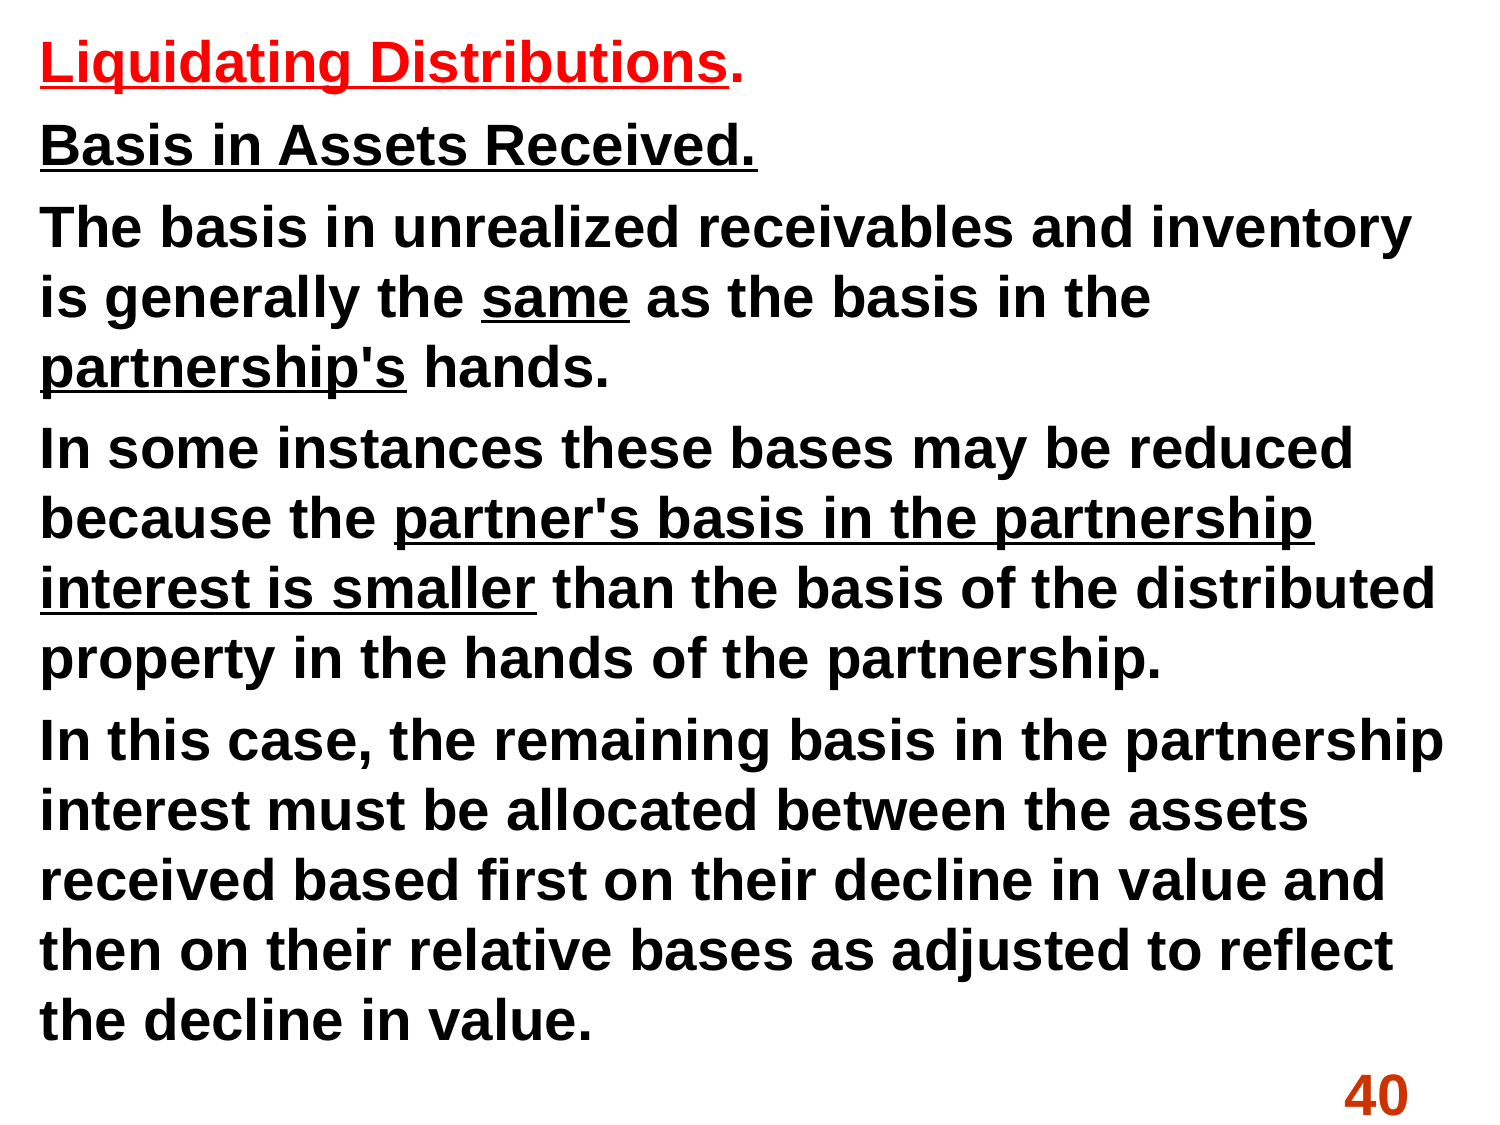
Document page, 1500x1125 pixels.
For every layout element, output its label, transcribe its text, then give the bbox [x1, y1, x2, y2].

list Liquidating Distributions. Basis in Assets Received. The basis in unrealized receivables and inventory is generally the same as the basis in the partnership's hands. In some instances these bases may be reduced because the partner's basis in the partnership interest is smaller than the basis of the distributed property in the hands of the partnership. In this case, the remaining basis in the partnership interest must be allocated between the assets received based first on their decline in value and then on their relative bases as adjusted to reflect the decline in value. [24, 24, 1475, 1063]
slide_number 40 [1124, 1063, 1426, 1101]
